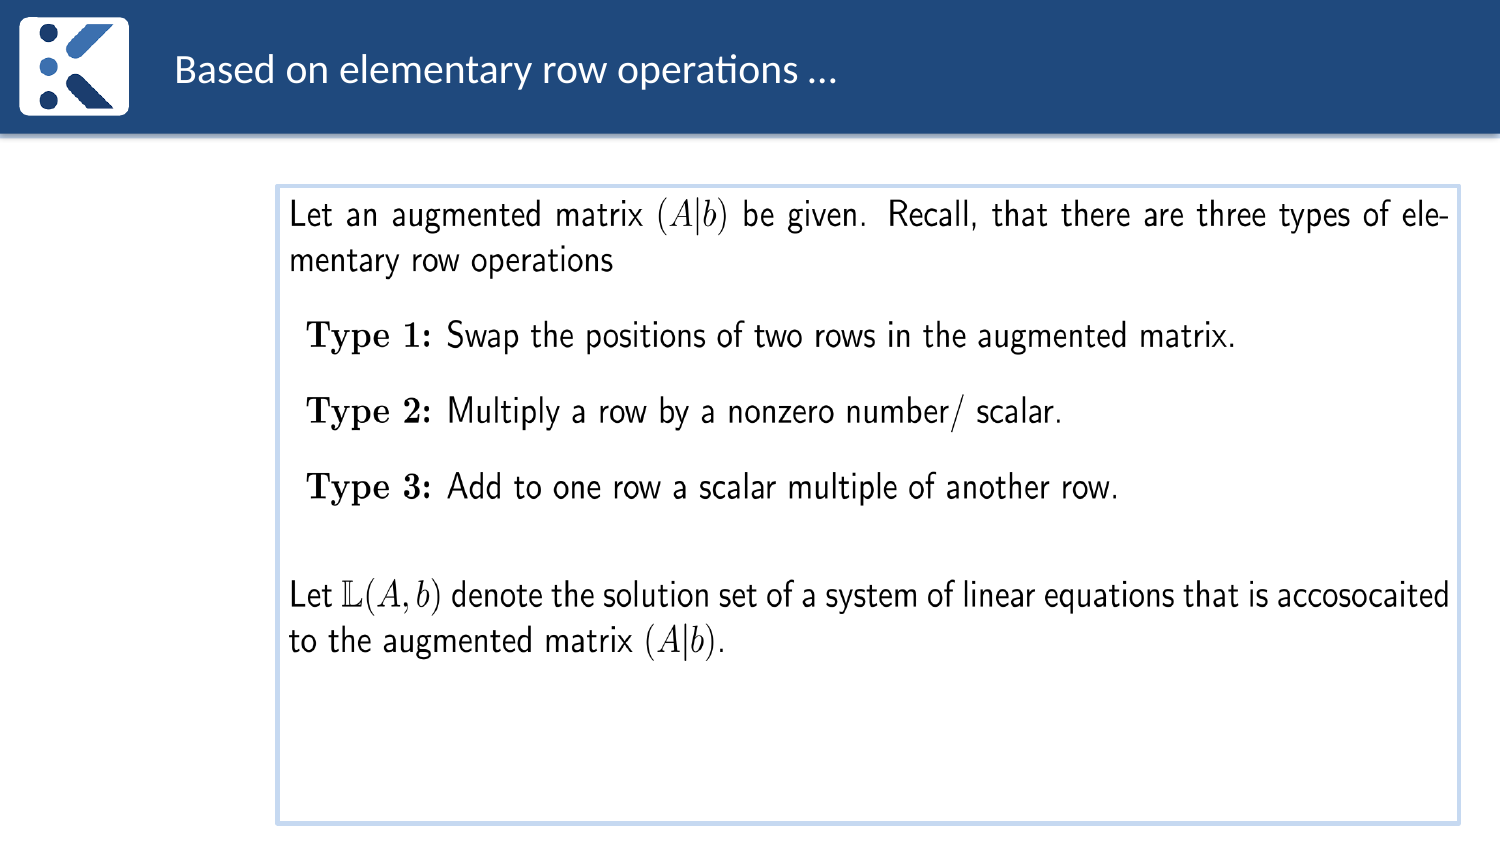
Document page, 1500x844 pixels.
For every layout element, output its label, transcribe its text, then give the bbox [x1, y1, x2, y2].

text_box [275, 184, 1461, 826]
title Based on elementary row operations … [159, 8, 1483, 126]
picture [27, 18, 122, 115]
picture [289, 197, 1448, 661]
